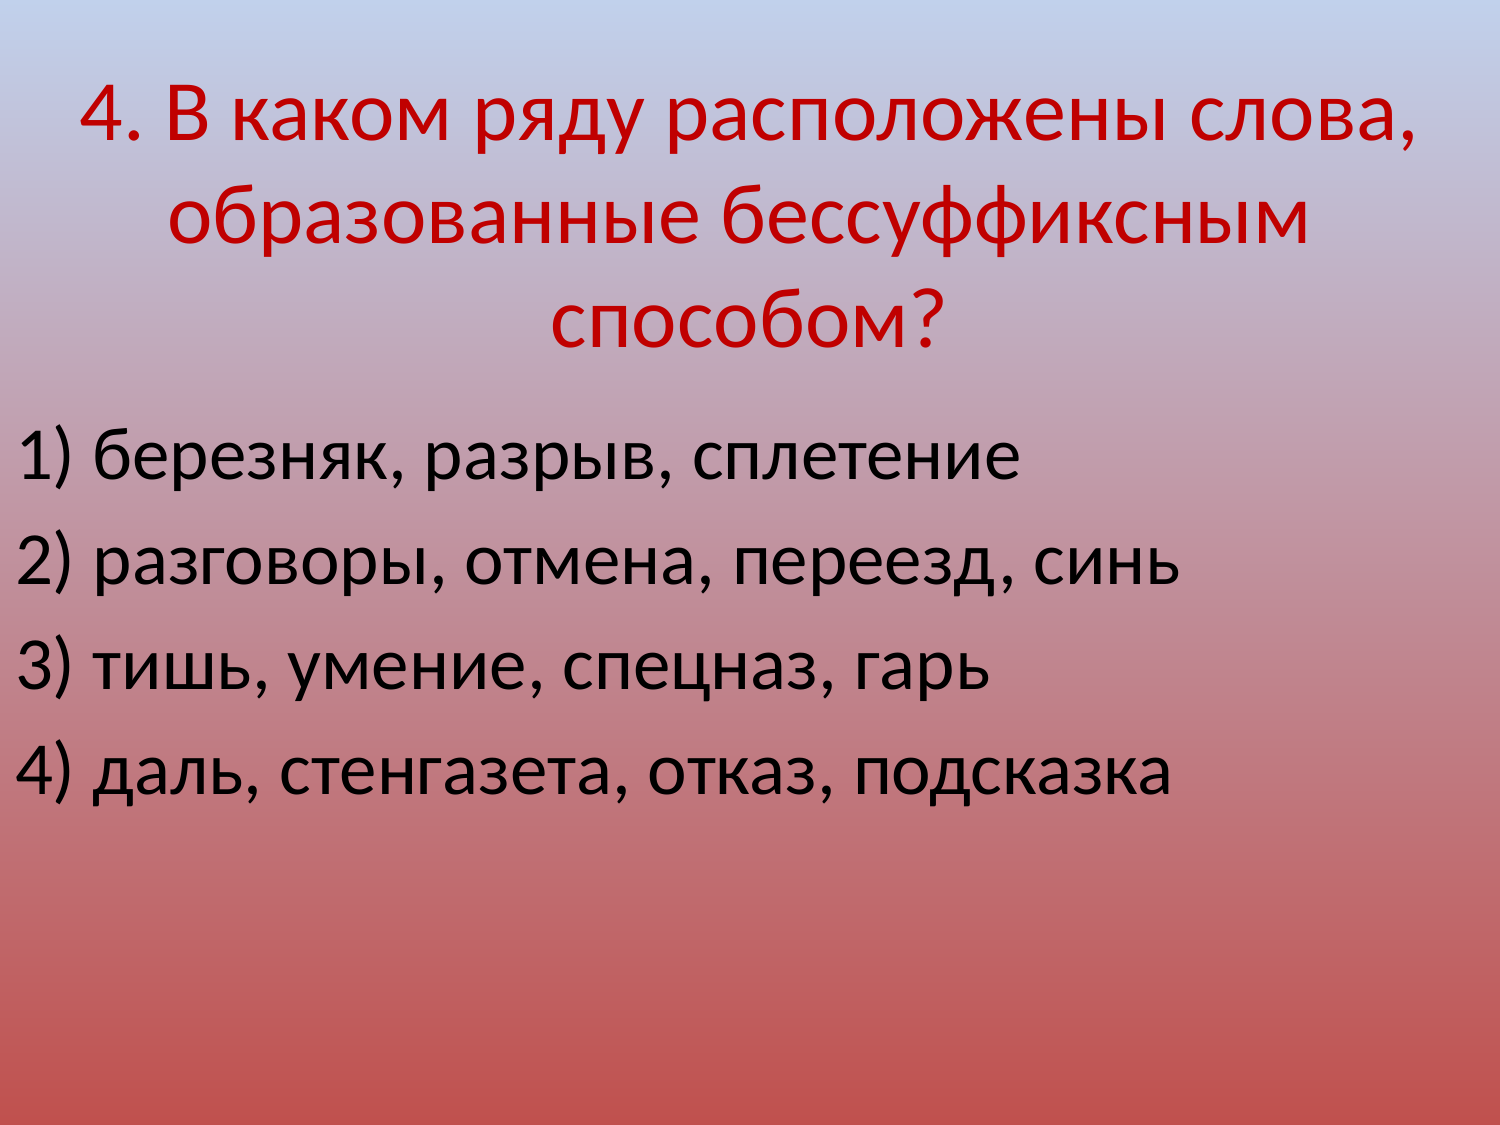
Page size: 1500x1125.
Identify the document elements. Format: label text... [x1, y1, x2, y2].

title 4. В каком ряду расположены слова, образованные бессуффиксным способом? [0, 45, 1500, 374]
list 1) березняк, разрыв, сплетение 2) разговоры, отмена, переезд, синь 3) тишь, умение, спецназ, гарь 4) даль, стенгазета, отказ, подсказка [0, 397, 1500, 1005]
